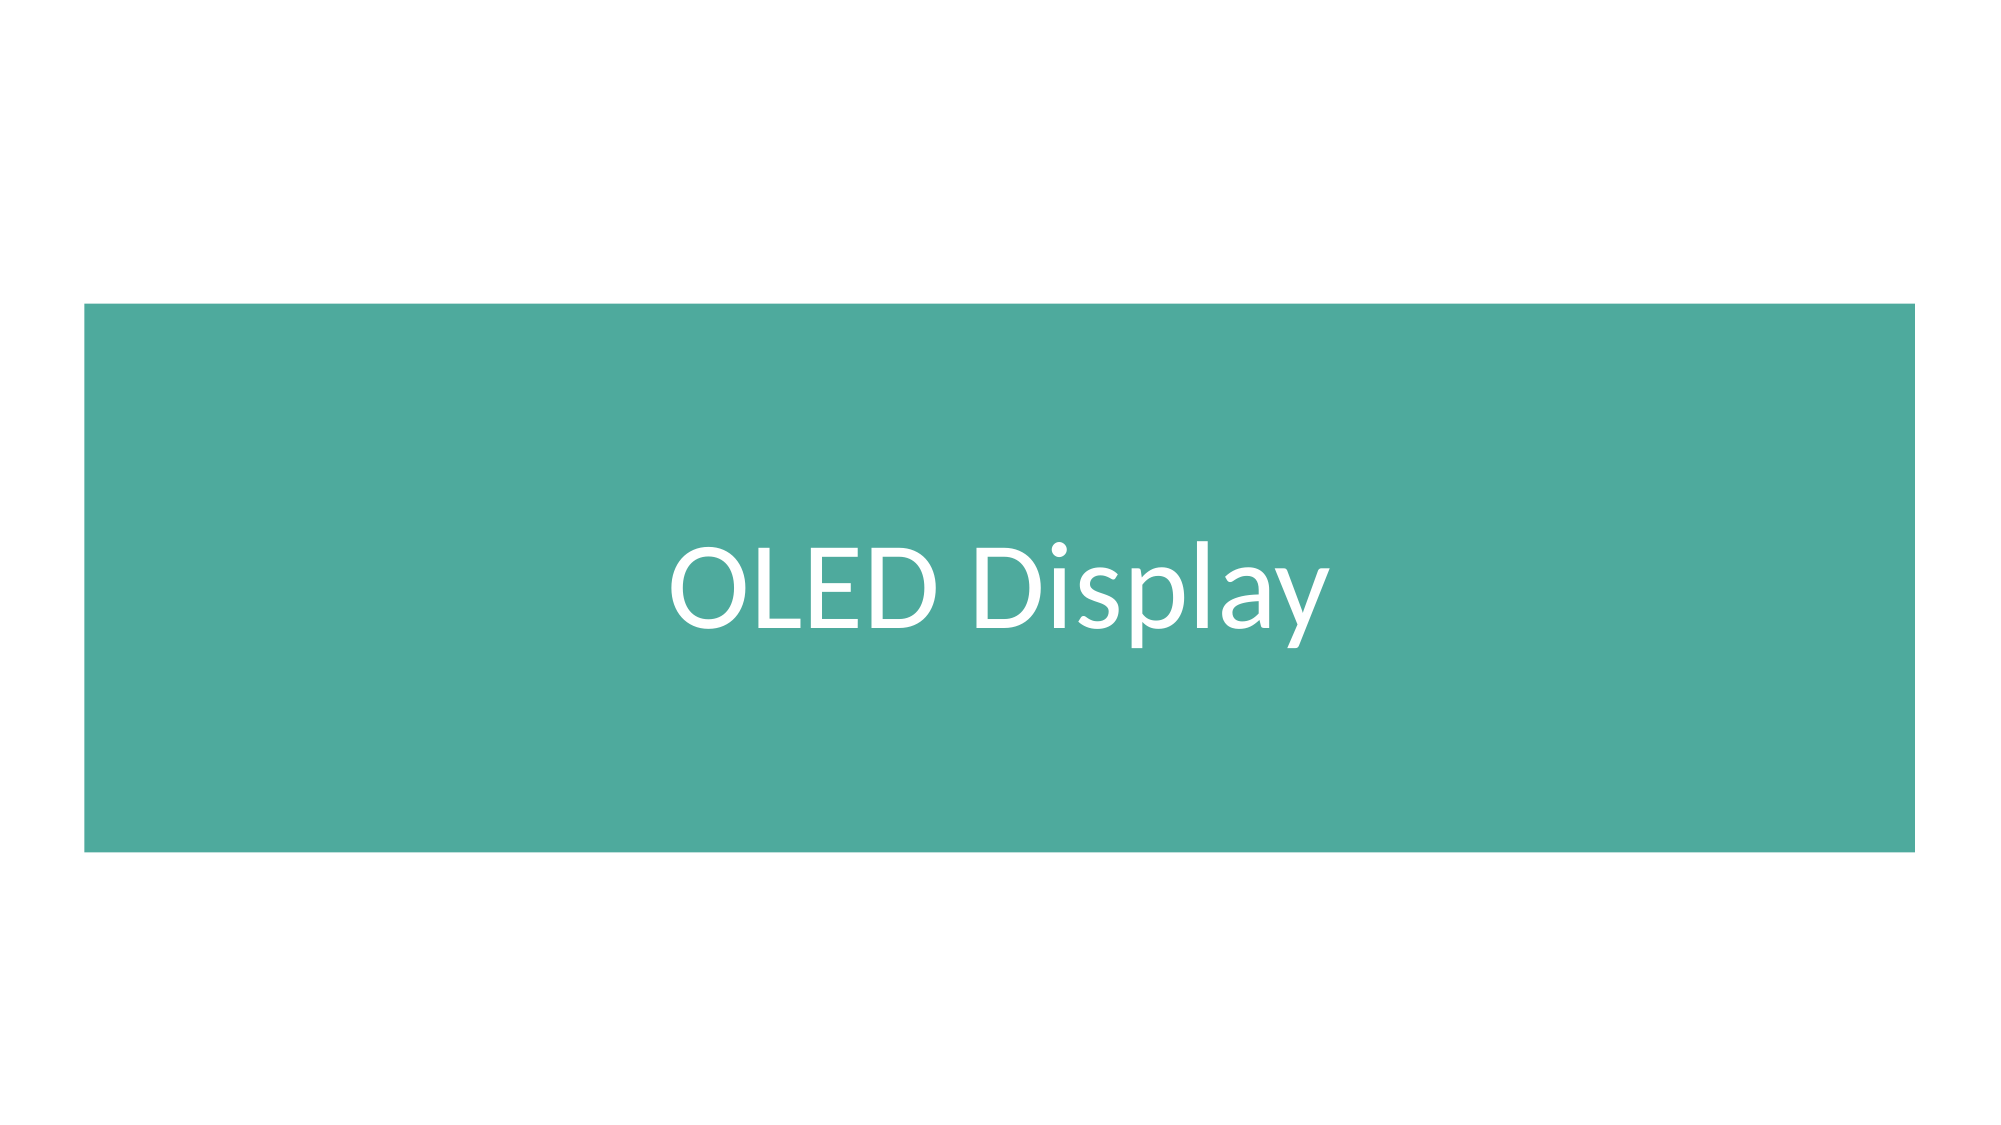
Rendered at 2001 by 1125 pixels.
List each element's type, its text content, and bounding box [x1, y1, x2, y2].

text_box OLED Display [83, 303, 1916, 853]
